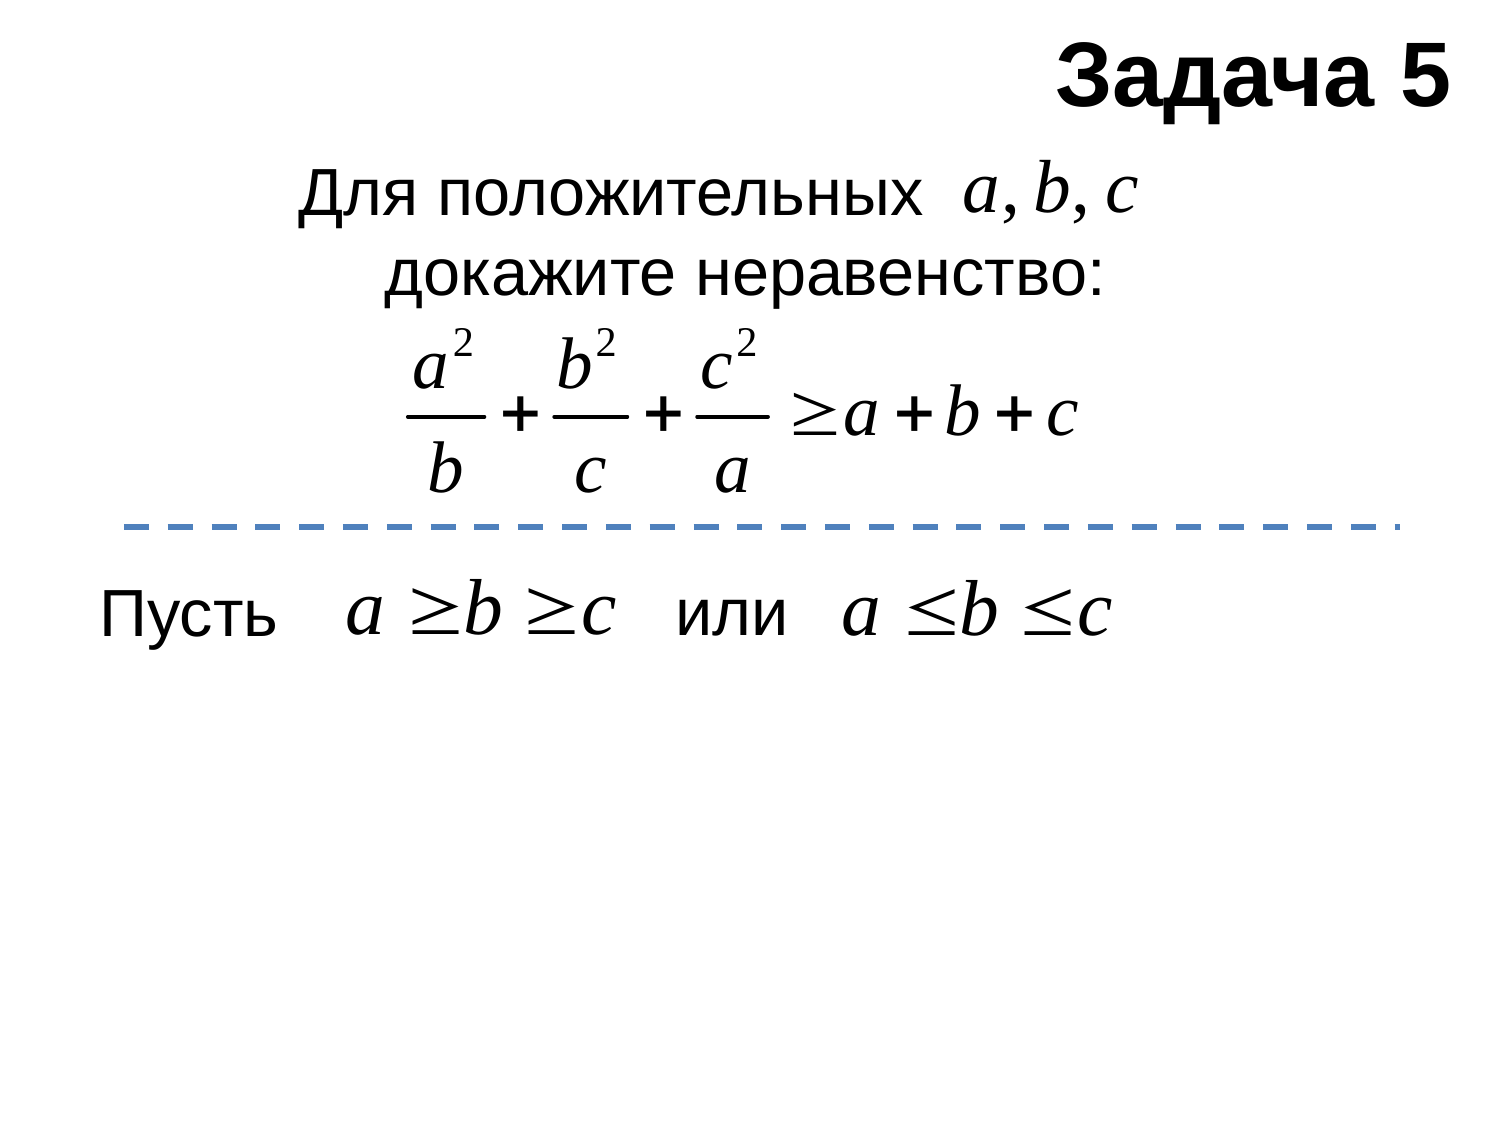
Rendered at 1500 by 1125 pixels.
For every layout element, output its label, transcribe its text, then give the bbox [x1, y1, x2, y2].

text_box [829, 562, 1129, 656]
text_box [950, 142, 1152, 244]
text_box Задача 5 [1040, 7, 1467, 132]
text_box Для положительных докажите неравенство: [67, 141, 1424, 317]
text_box Пусть [64, 562, 313, 658]
text_box или [634, 561, 828, 656]
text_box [333, 561, 633, 655]
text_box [395, 306, 1091, 509]
